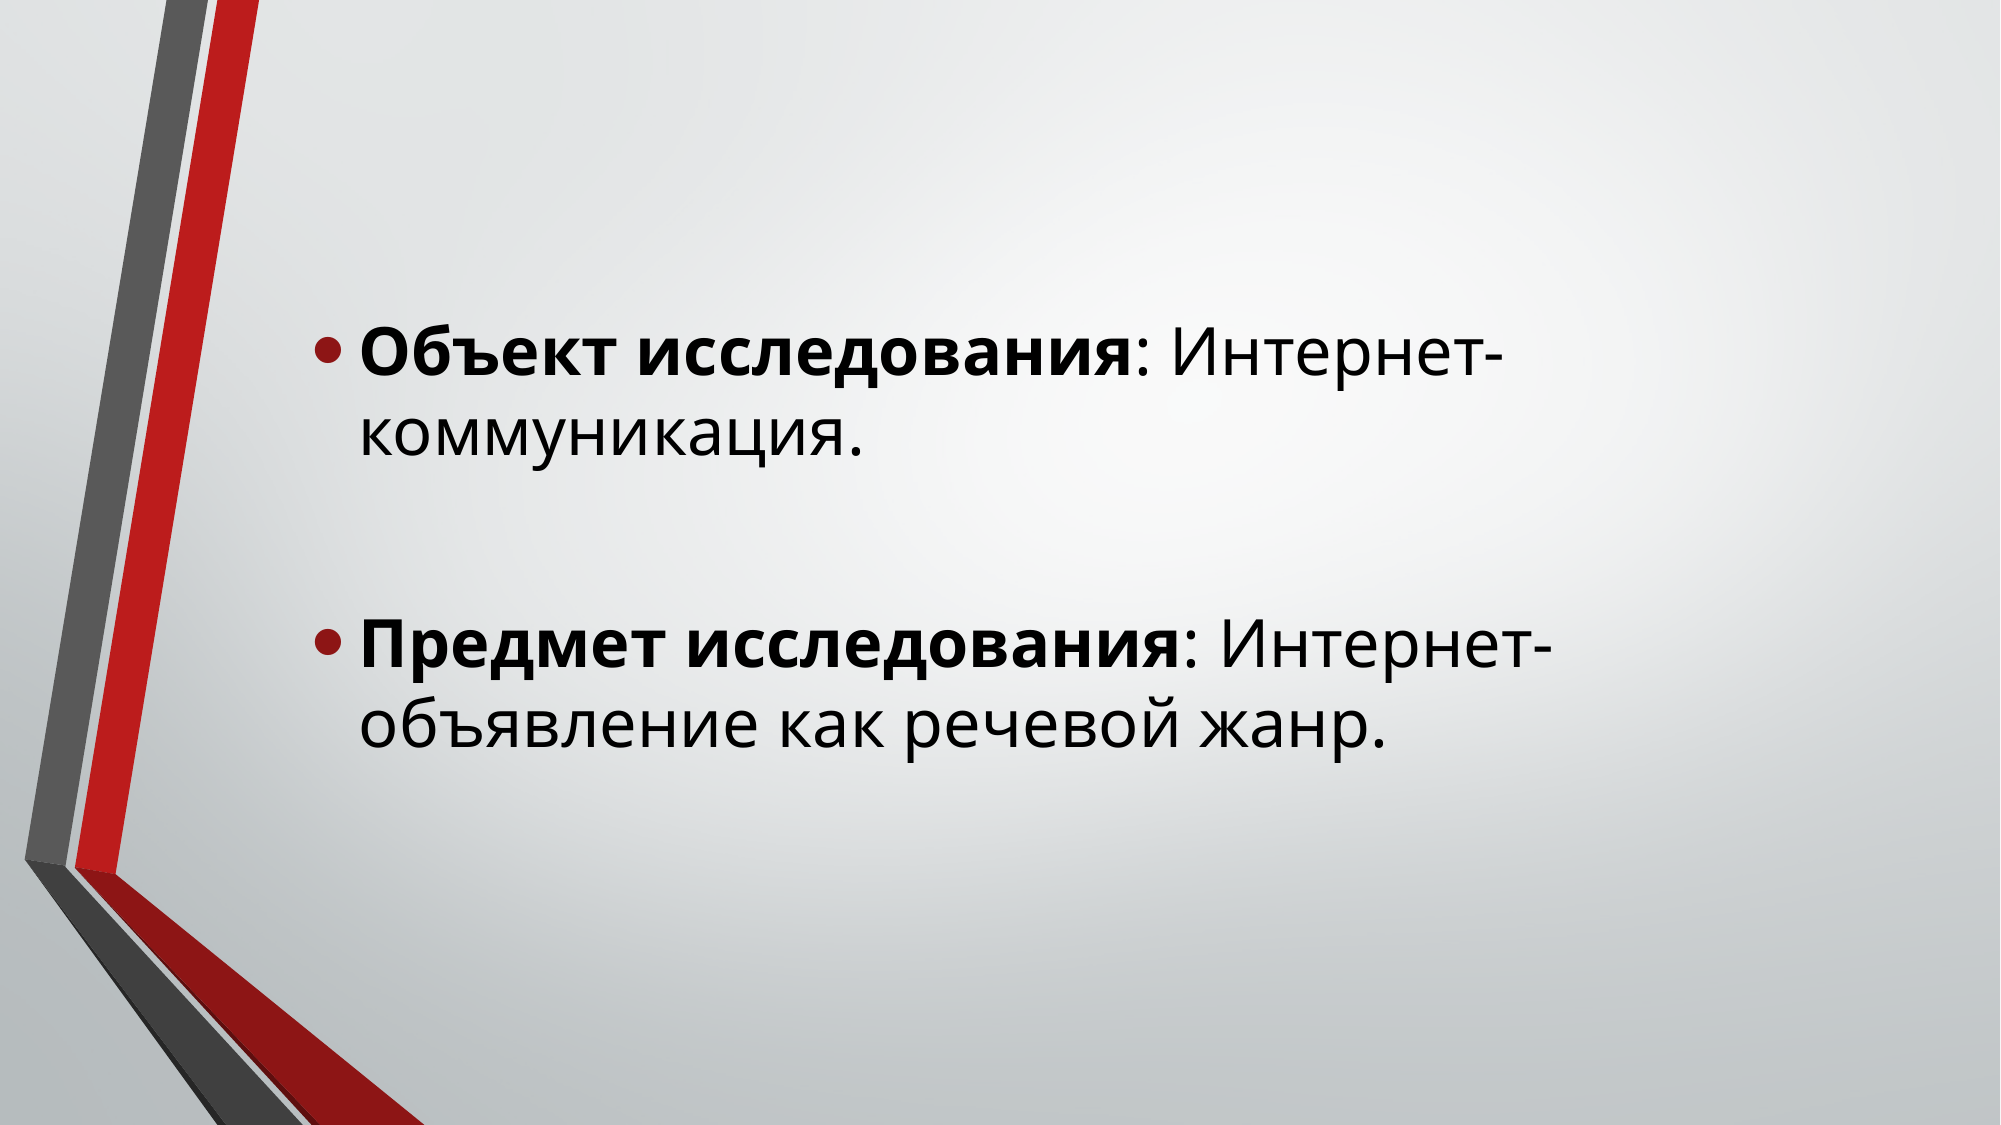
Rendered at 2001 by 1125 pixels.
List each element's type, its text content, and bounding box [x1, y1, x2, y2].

list Объект исследования: Интернет-коммуникация. Предмет исследования: Интернет-объявление как речевой жанр. [296, 205, 1941, 1026]
